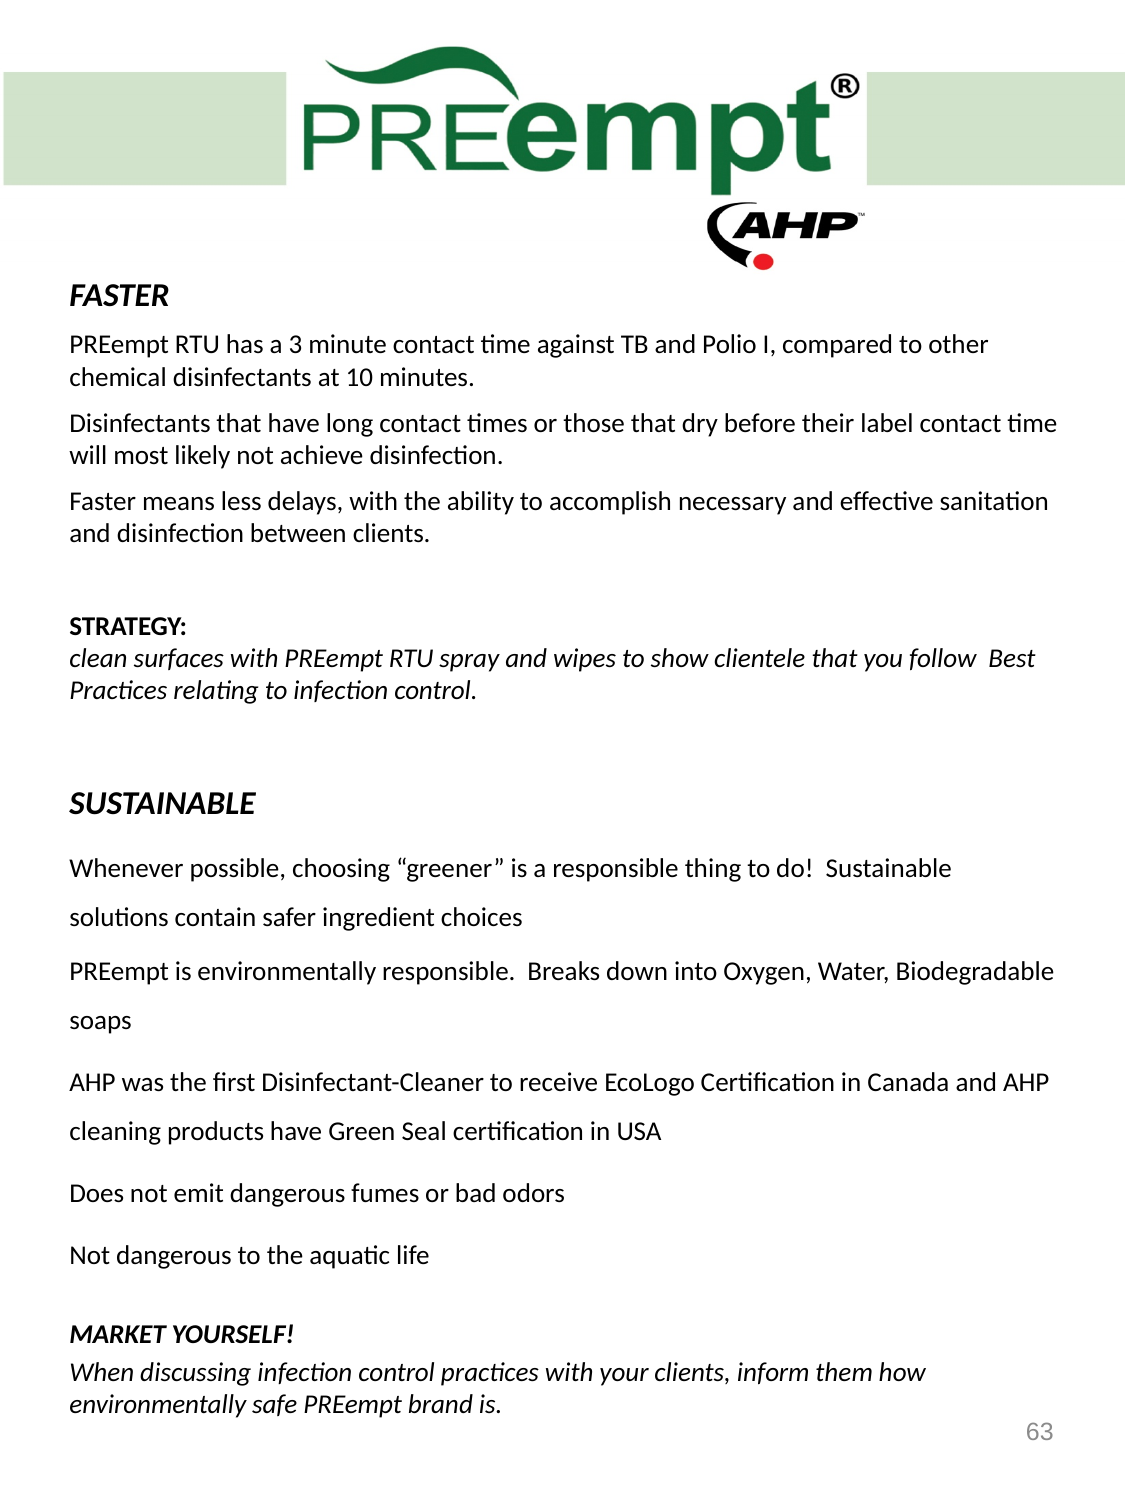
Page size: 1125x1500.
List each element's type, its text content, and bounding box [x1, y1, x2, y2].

text_box SUSTAINABLE Whenever possible, choosing “greener” is a responsible thing to do! Sustainable solutions contain safer ingredient choices PREempt is environmentally responsible. Breaks down into Oxygen, Water, Biodegradable soaps AHP was the first Disinfectant-Cleaner to receive EcoLogo Certification in Canada and AHP cleaning products have Green Seal certification in USA Does not emit dangerous fumes or bad odors Not dangerous to the aquatic life MARKET YOURSELF! When discussing infection control practices with your clients, inform them how environmentally safe PREempt brand is. [54, 773, 1071, 1500]
picture [0, 40, 1125, 278]
text_box FASTER PREempt RTU has a 3 minute contact time against TB and Polio I, compared to other chemical disinfectants at 10 minutes. Disinfectants that have long contact times or those that dry before their label contact time will most likely not achieve disinfection. Faster means less delays, with the ability to accomplish necessary and effective sanitation and disinfection between clients. STRATEGY: clean surfaces with PREempt RTU spray and wipes to show clientele that you follow Best Practices relating to infection control. [54, 285, 1094, 763]
